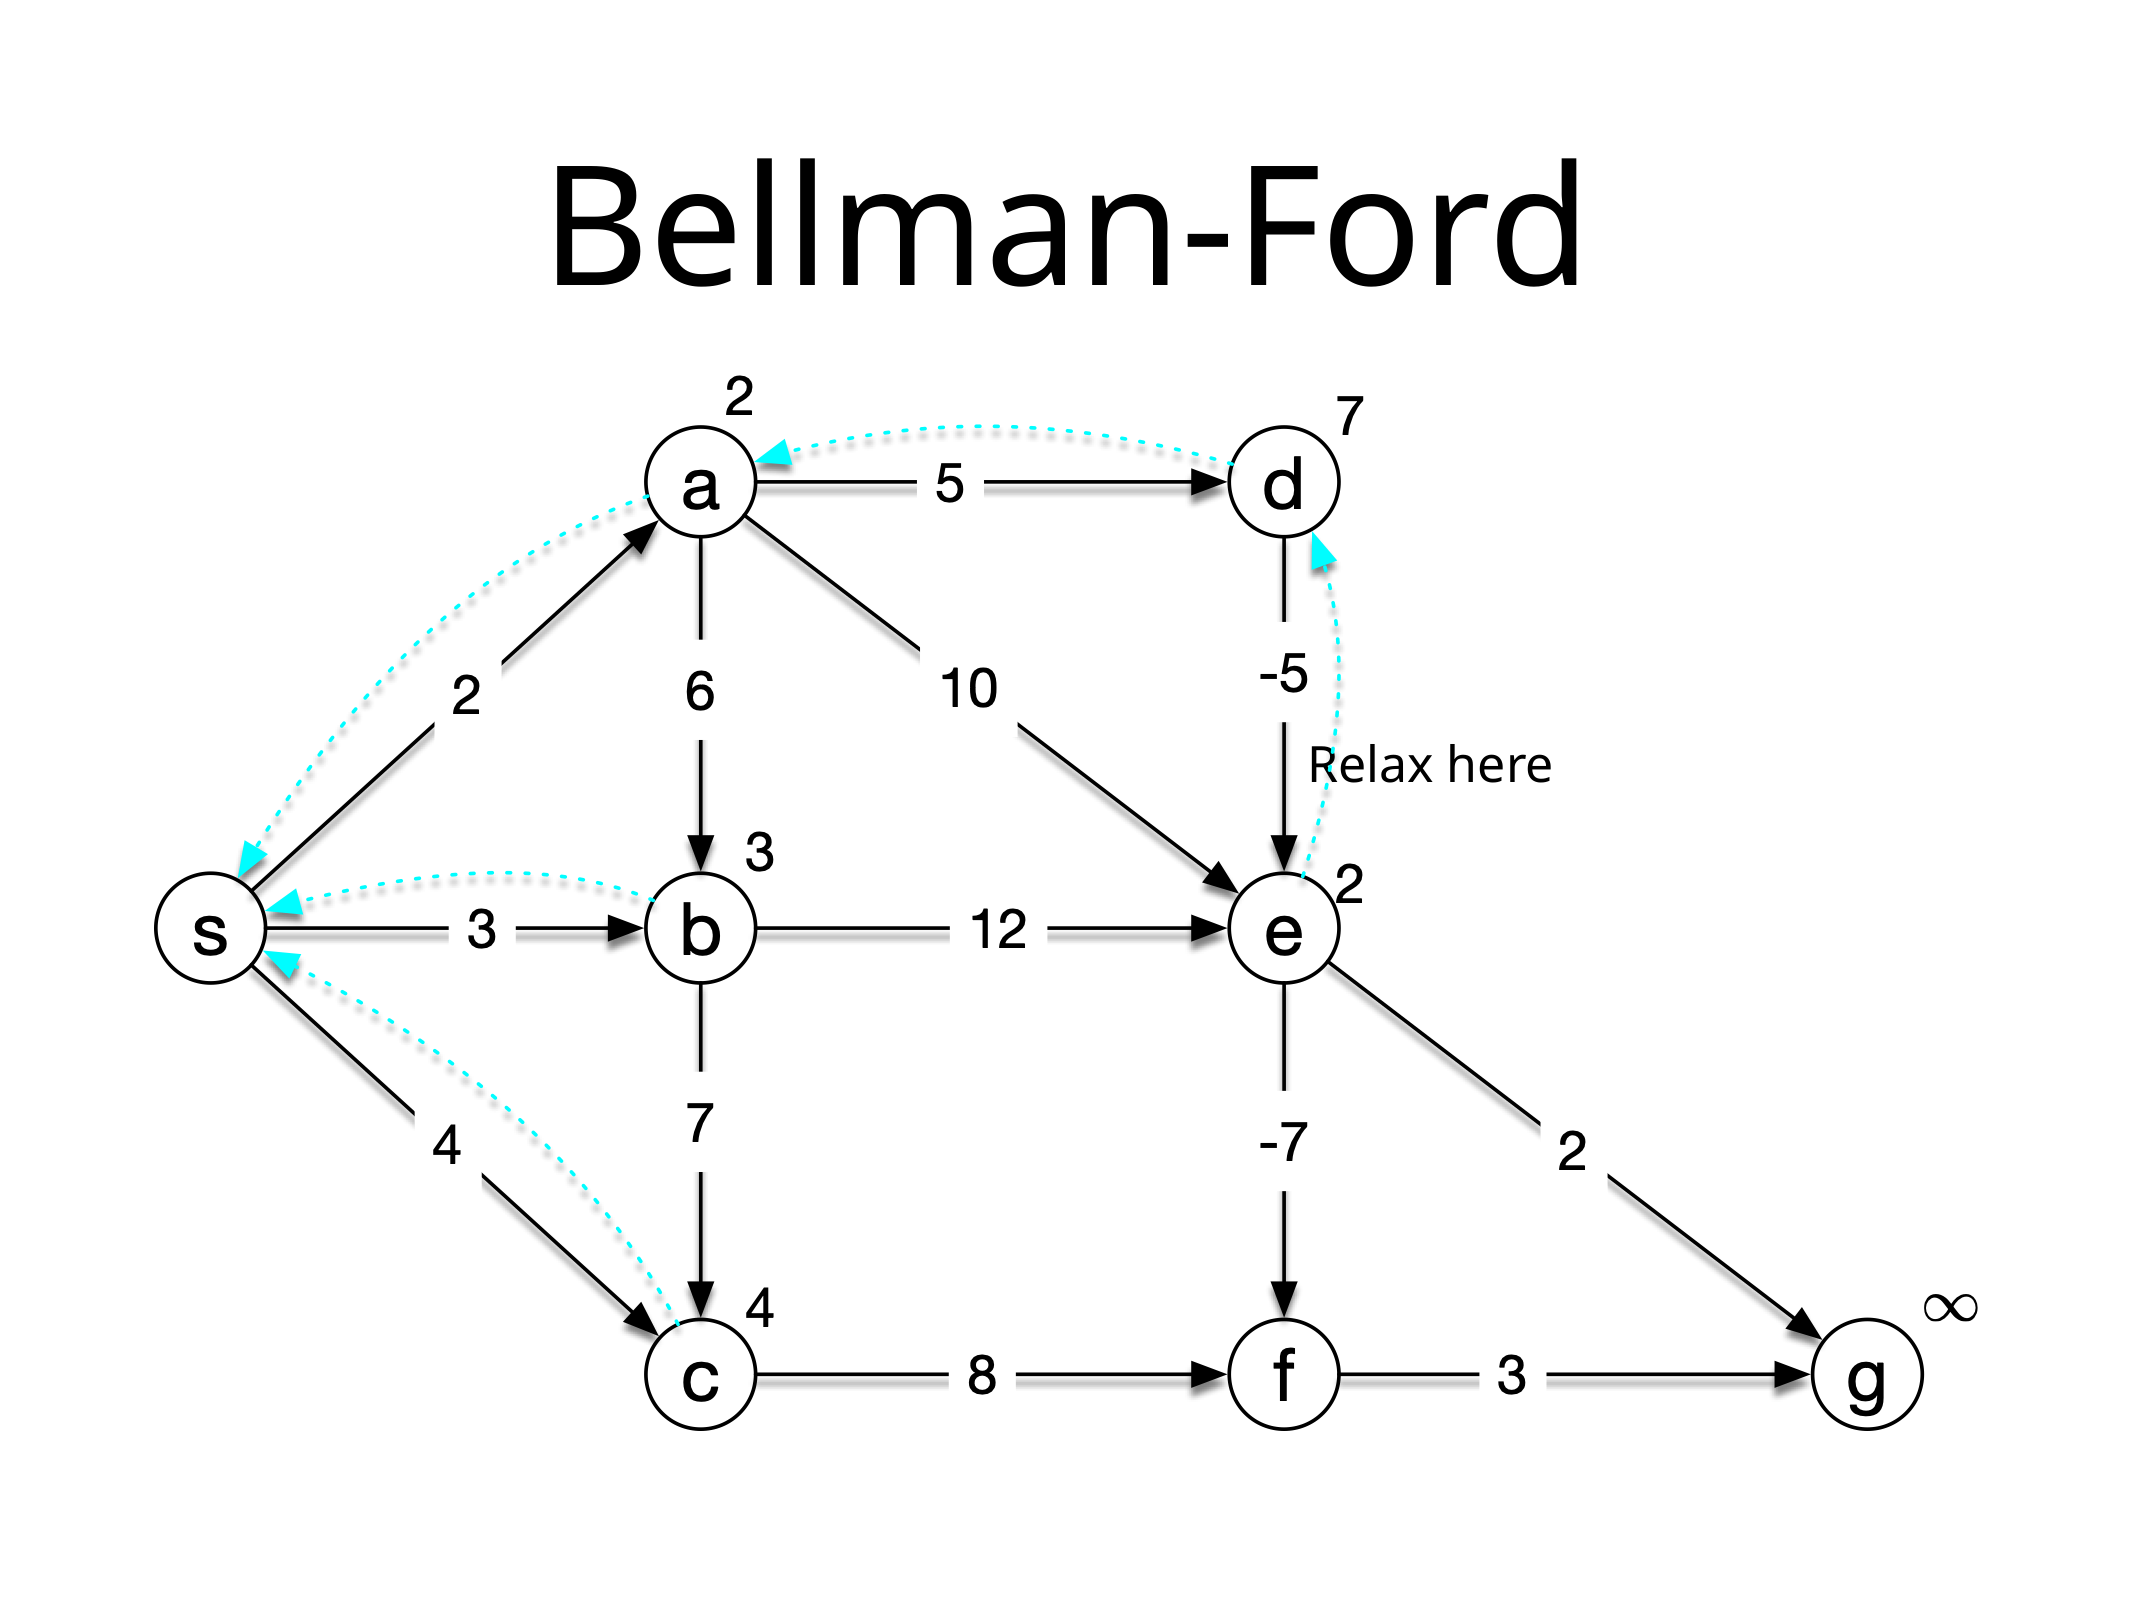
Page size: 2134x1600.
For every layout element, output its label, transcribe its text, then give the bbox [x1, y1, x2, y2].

picture [154, 363, 1979, 1432]
title Bellman-Ford [155, 41, 1978, 363]
